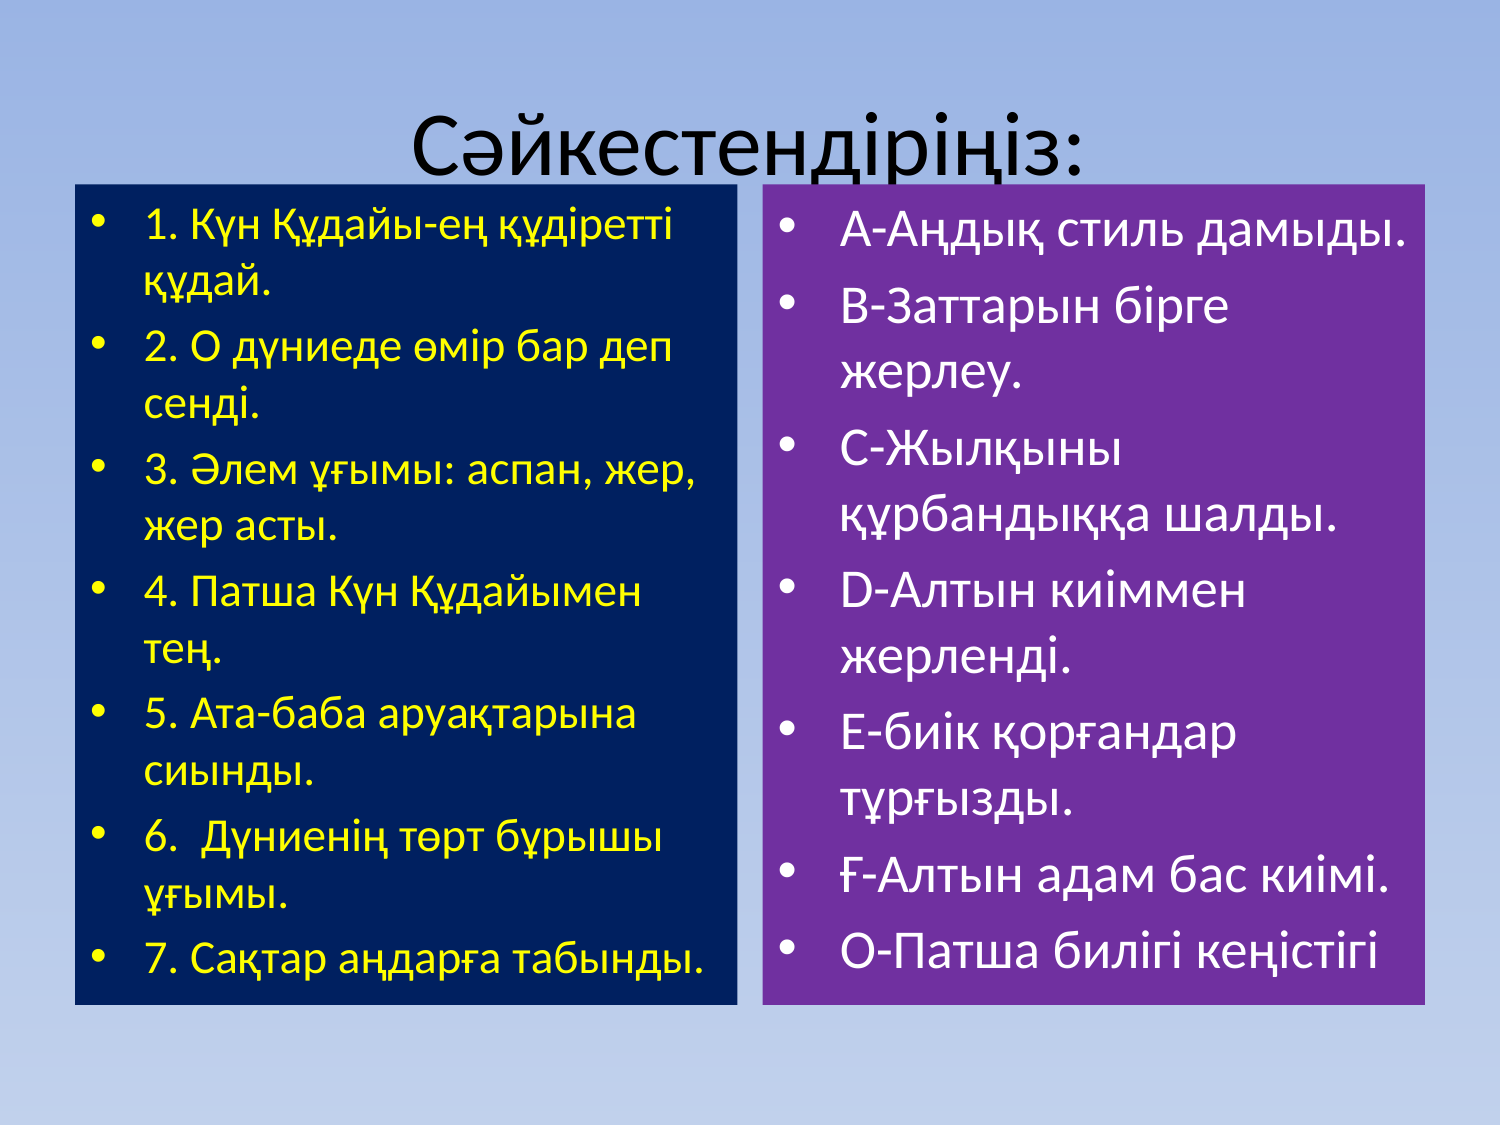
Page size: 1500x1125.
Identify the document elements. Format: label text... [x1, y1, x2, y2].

list А-Аңдық стиль дамыды. В-Заттарын бірге жерлеу. С-Жылқыны құрбандыққа шалды. D-Алтын киіммен жерленді. Е-биік қорғандар тұрғызды. Ғ-Алтын адам бас киімі. О-Патша билігі кеңістігі [762, 184, 1425, 1005]
list 1. Күн Құдайы-ең құдіретті құдай. 2. О дүниеде өмір бар деп сенді. 3. Әлем ұғымы: аспан, жер, жер асты. 4. Патша Күн Құдайымен тең. 5. Ата-баба аруақтарына сиынды. 6. Дүниенің төрт бұрышы ұғымы. 7. Сақтар аңдарға табынды. [75, 184, 738, 1005]
title Сәйкестендіріңіз: [75, 45, 1425, 233]
